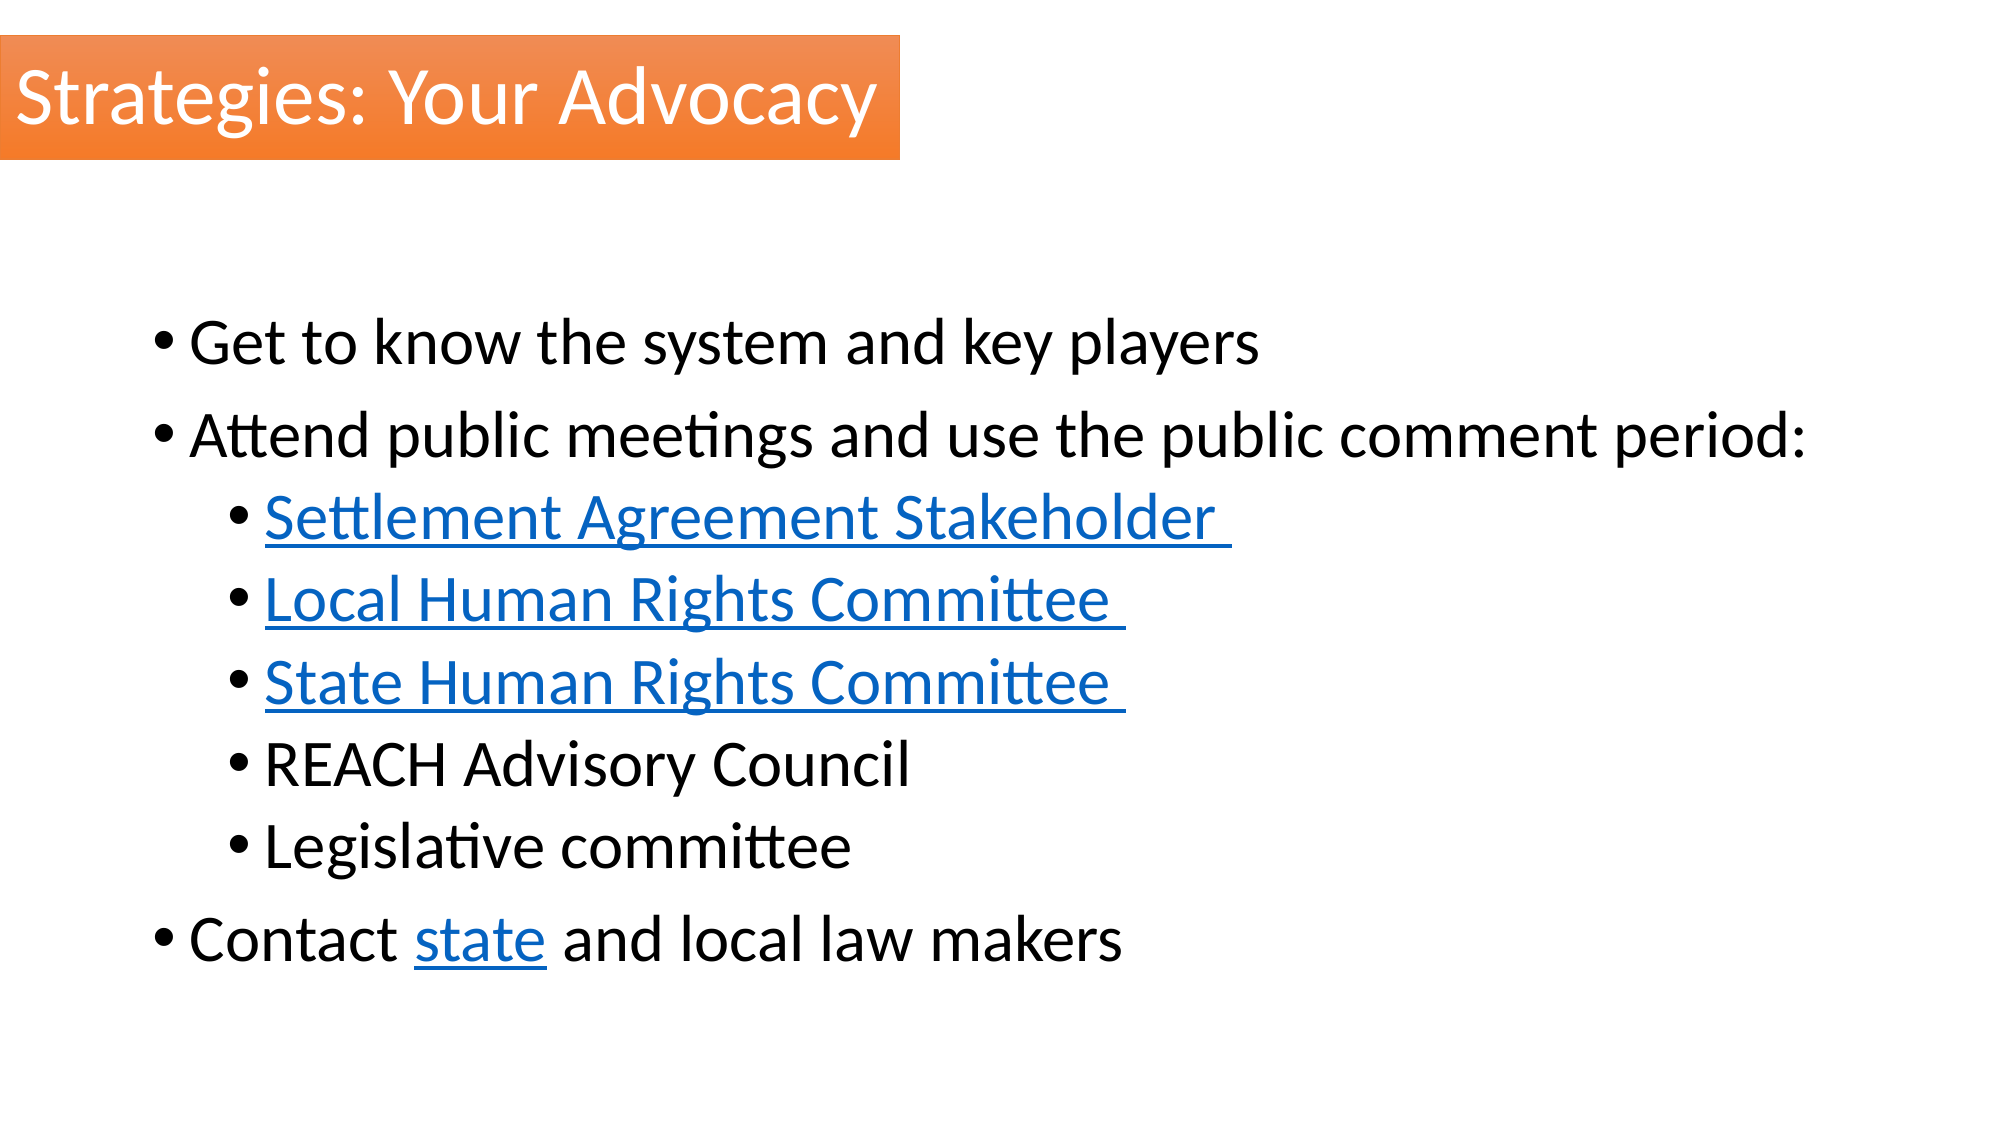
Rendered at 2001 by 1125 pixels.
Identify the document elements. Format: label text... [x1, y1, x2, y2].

title Strategies: Your Advocacy [0, 35, 900, 160]
list Get to know the system and key players Attend public meetings and use the public comment period: Settlement Agreement Stakeholder Local Human Rights Committee State Human Rights Committee REACH Advisory Council Legislative committee Contact state and local law makers [137, 299, 1863, 1014]
